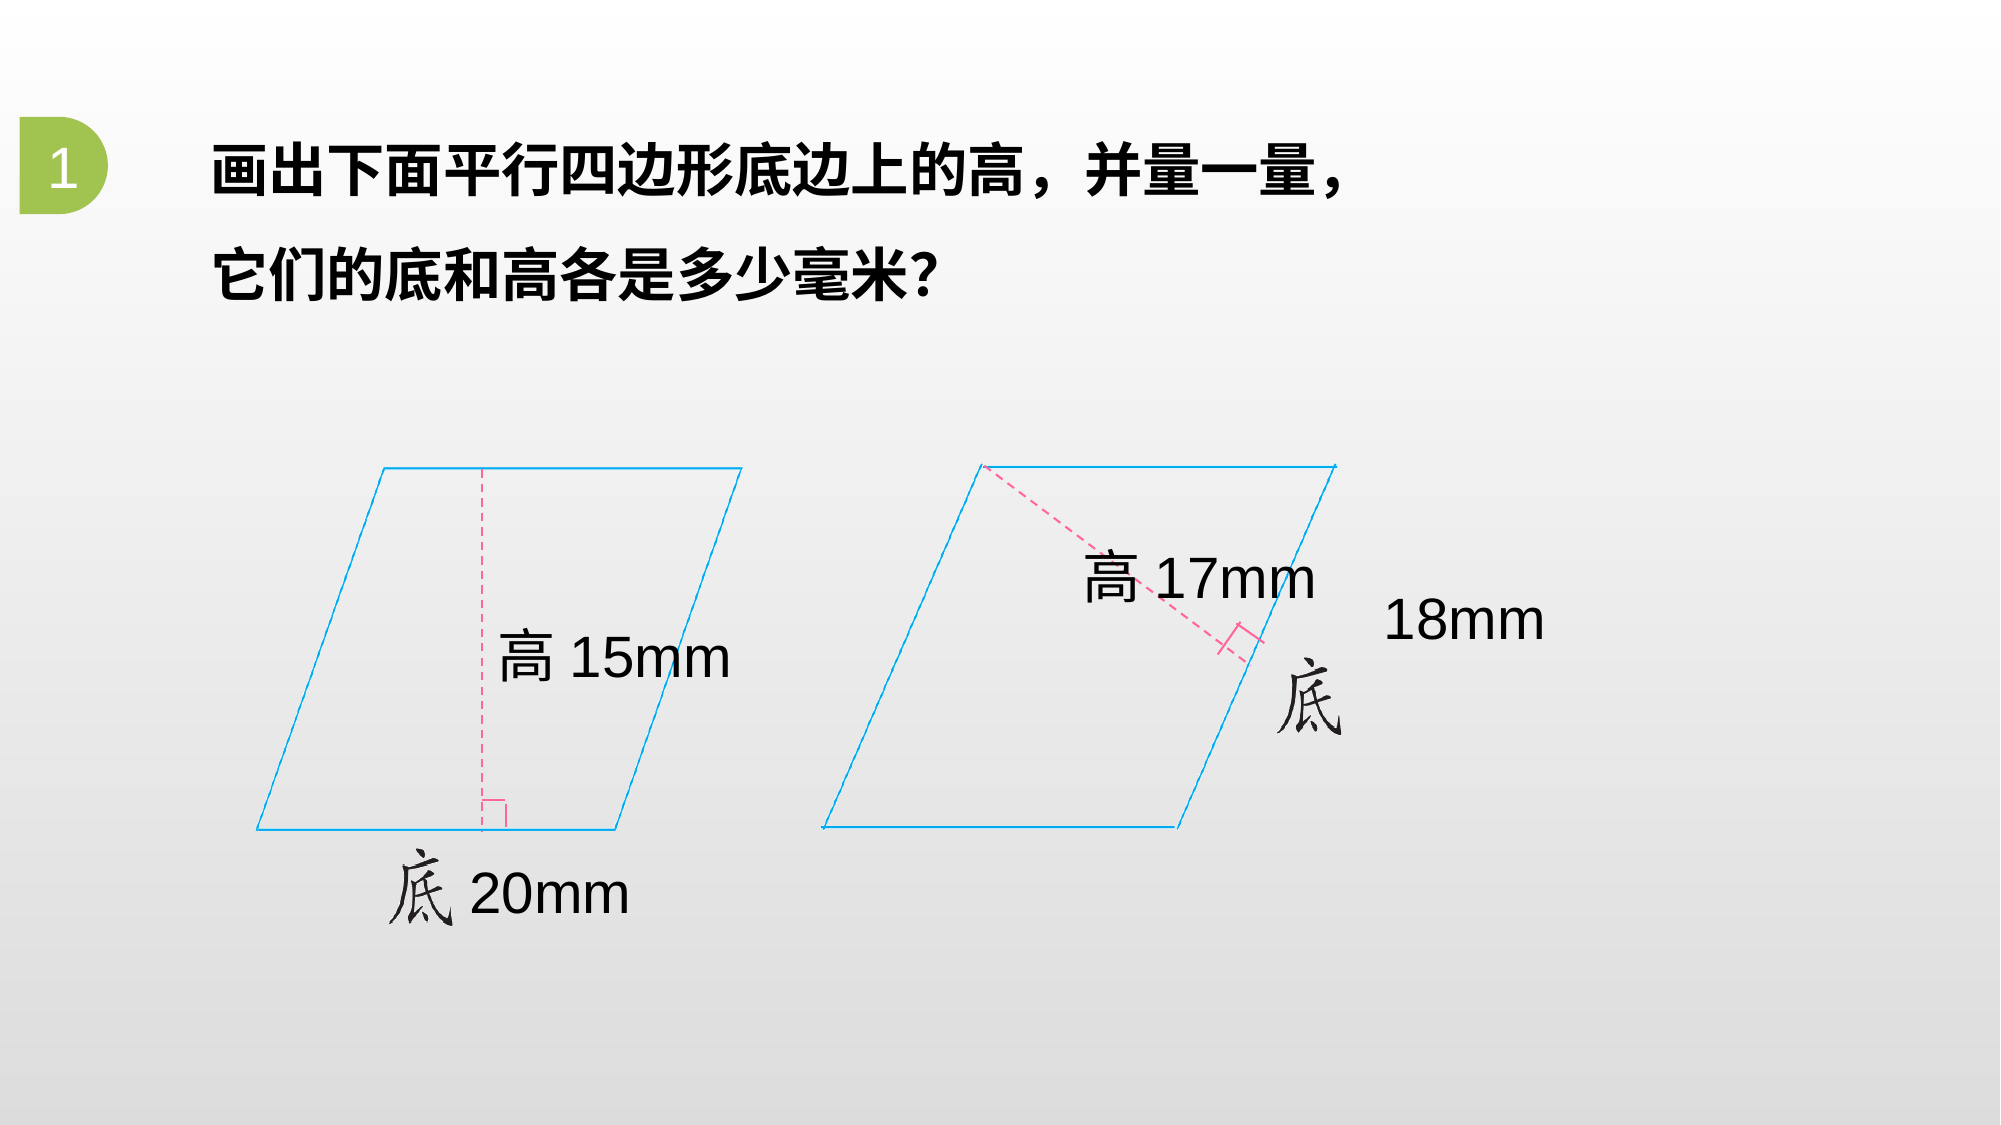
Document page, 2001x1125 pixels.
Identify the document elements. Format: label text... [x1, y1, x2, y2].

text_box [984, 465, 1251, 666]
text_box 画出下面平行四边形底边上的高，并量一量， 它们的底和高各是多少毫米？ [195, 91, 1391, 316]
text_box 18mm [1369, 574, 1561, 659]
picture [233, 406, 763, 942]
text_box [481, 799, 506, 832]
picture [780, 423, 1353, 880]
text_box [1229, 618, 1268, 659]
text_box 1 [18, 115, 109, 216]
